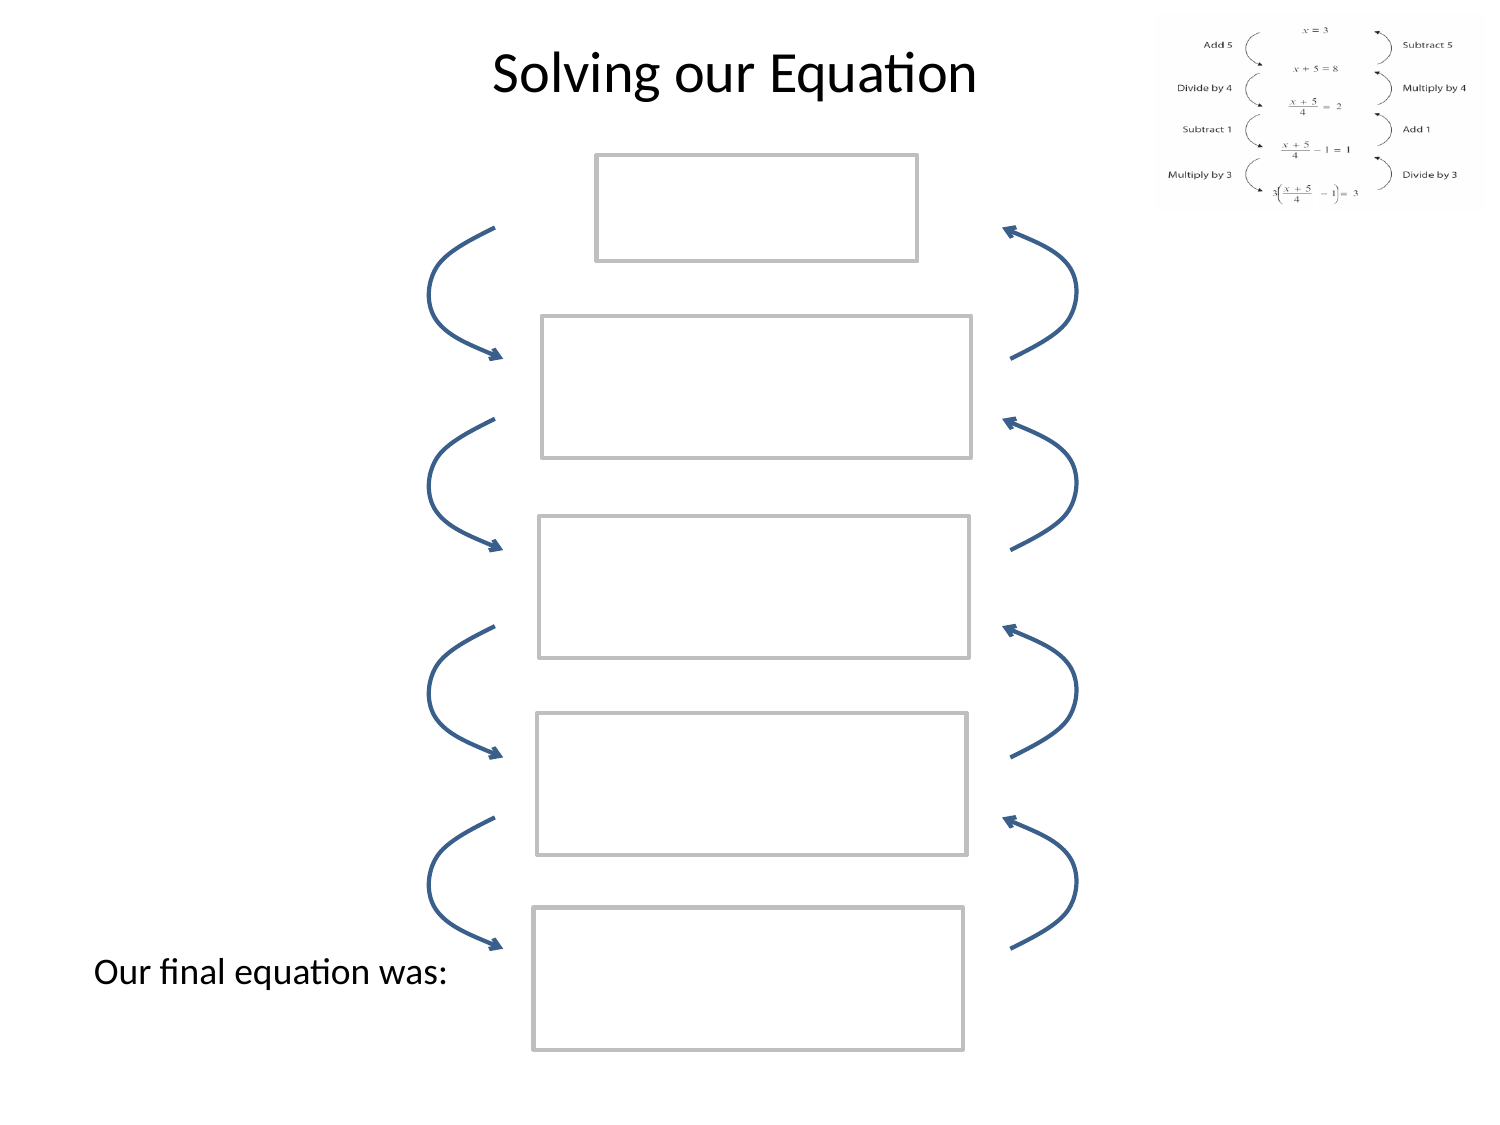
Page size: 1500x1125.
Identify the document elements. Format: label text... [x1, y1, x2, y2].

text_box Our final equation was: [79, 940, 464, 1000]
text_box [428, 227, 504, 950]
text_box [1154, 13, 1485, 211]
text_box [1001, 227, 1077, 950]
text_box Solving our Equation [478, 26, 994, 112]
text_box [533, 154, 972, 1050]
